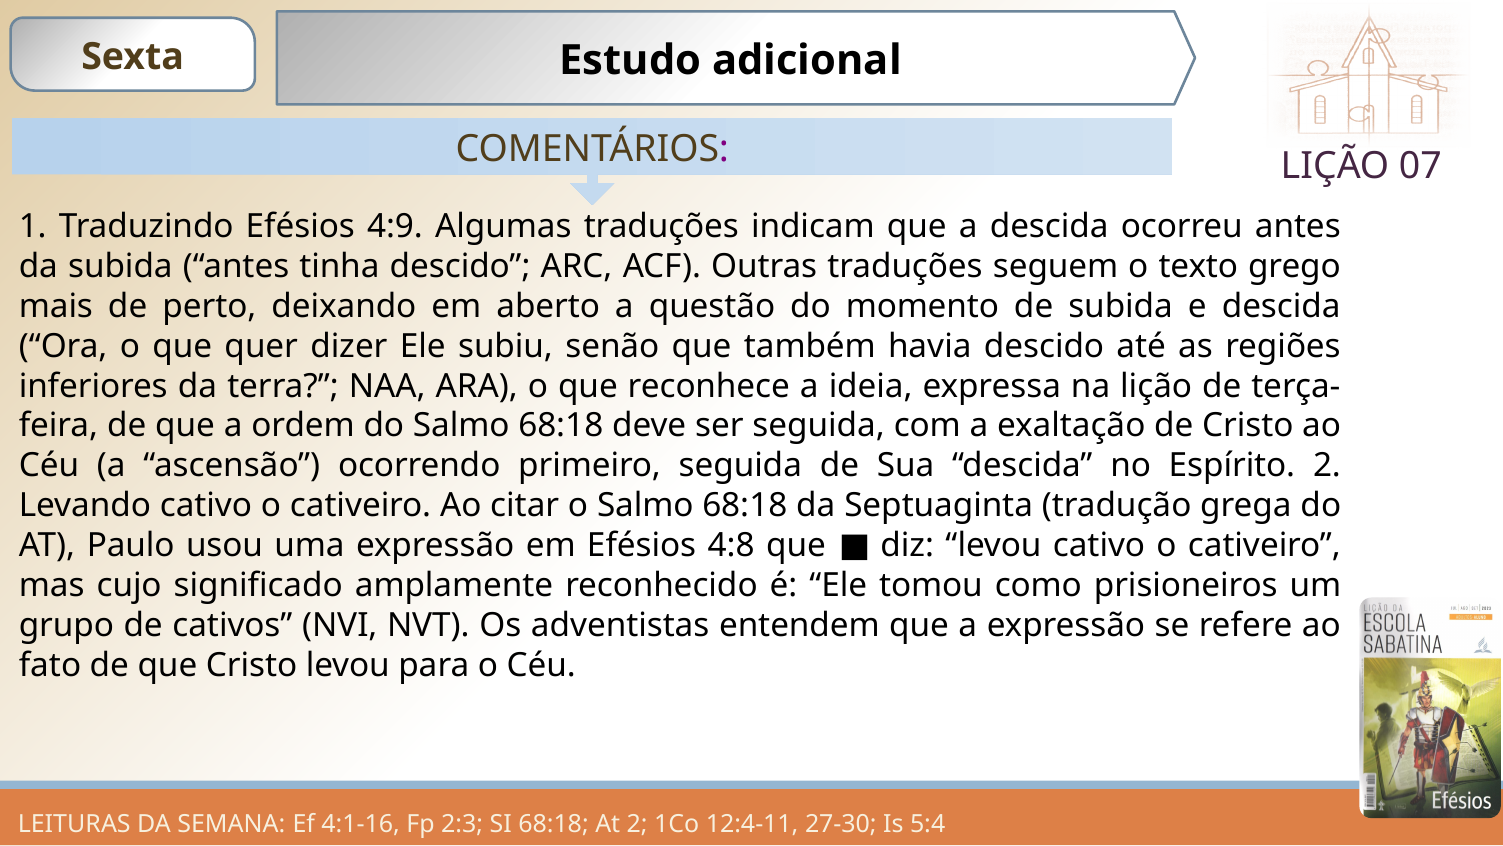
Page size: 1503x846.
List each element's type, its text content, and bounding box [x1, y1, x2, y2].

text_box COMENTÁRIOS: [10, 116, 1174, 207]
text_box Sexta [9, 16, 257, 92]
text_box 1. Traduzindo Efésios 4:9. Algumas traduções indicam que a descida ocorreu antes da subida (“antes tinha descido”; ARC, ACF). Outras traduções seguem o texto grego mais de perto, deixando em aberto a questão do momento de subida e descida (“Ora, o que quer dizer Ele subiu, senão que também havia descido até as regiões inferiores da terra?”; NAA, ARA), o que reconhece a ideia, expressa na lição de terça-feira, de que a ordem do Salmo 68:18 deve ser seguida, com a exaltação de Cristo ao Céu (a “ascensão”) ocorrendo primeiro, seguida de Sua “descida” no Espírito. 2. Levando cativo o cativeiro. Ao citar o Salmo 68:18 da Septuaginta (tradução grega do AT), Paulo usou uma expressão em Efésios 4:8 que ■ diz: “levou cativo o cativeiro”, mas cujo significado amplamente reconhecido é: “Ele tomou como prisioneiros um grupo de cativos” (NVI, NVT). Os adventistas entendem que a expressão se refere ao fato de que Cristo levou para o Céu. [4, 196, 1358, 691]
picture [1358, 596, 1502, 819]
text_box LEITURAS DA SEMANA: Ef 4:1-16, Fp 2:3; SI 68:18; At 2; 1Co 12:4-11, 27-30; Is 5:4 [3, 799, 1421, 845]
text_box Estudo adicional [275, 10, 1197, 106]
picture [1261, 0, 1474, 152]
text_box LIÇÃO 07 [1265, 158, 1458, 194]
